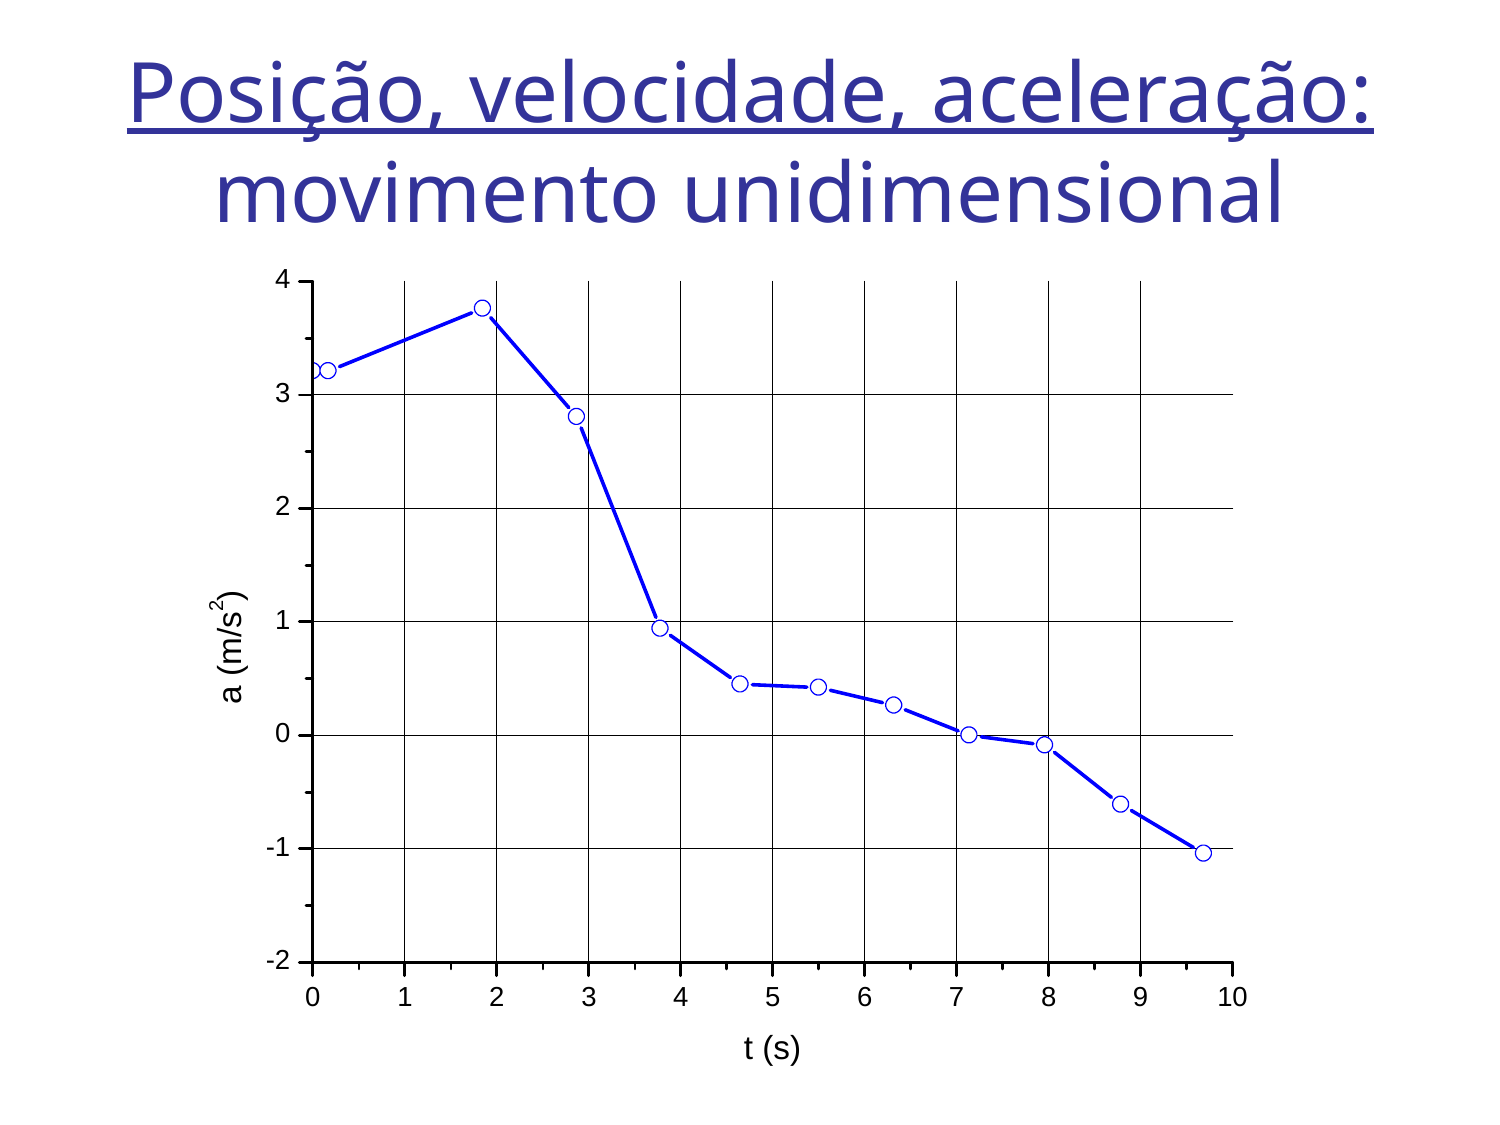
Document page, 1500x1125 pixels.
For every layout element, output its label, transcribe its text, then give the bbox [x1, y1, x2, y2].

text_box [135, 194, 1318, 1125]
title Posição, velocidade, aceleração: movimento unidimensional [75, 45, 1425, 233]
